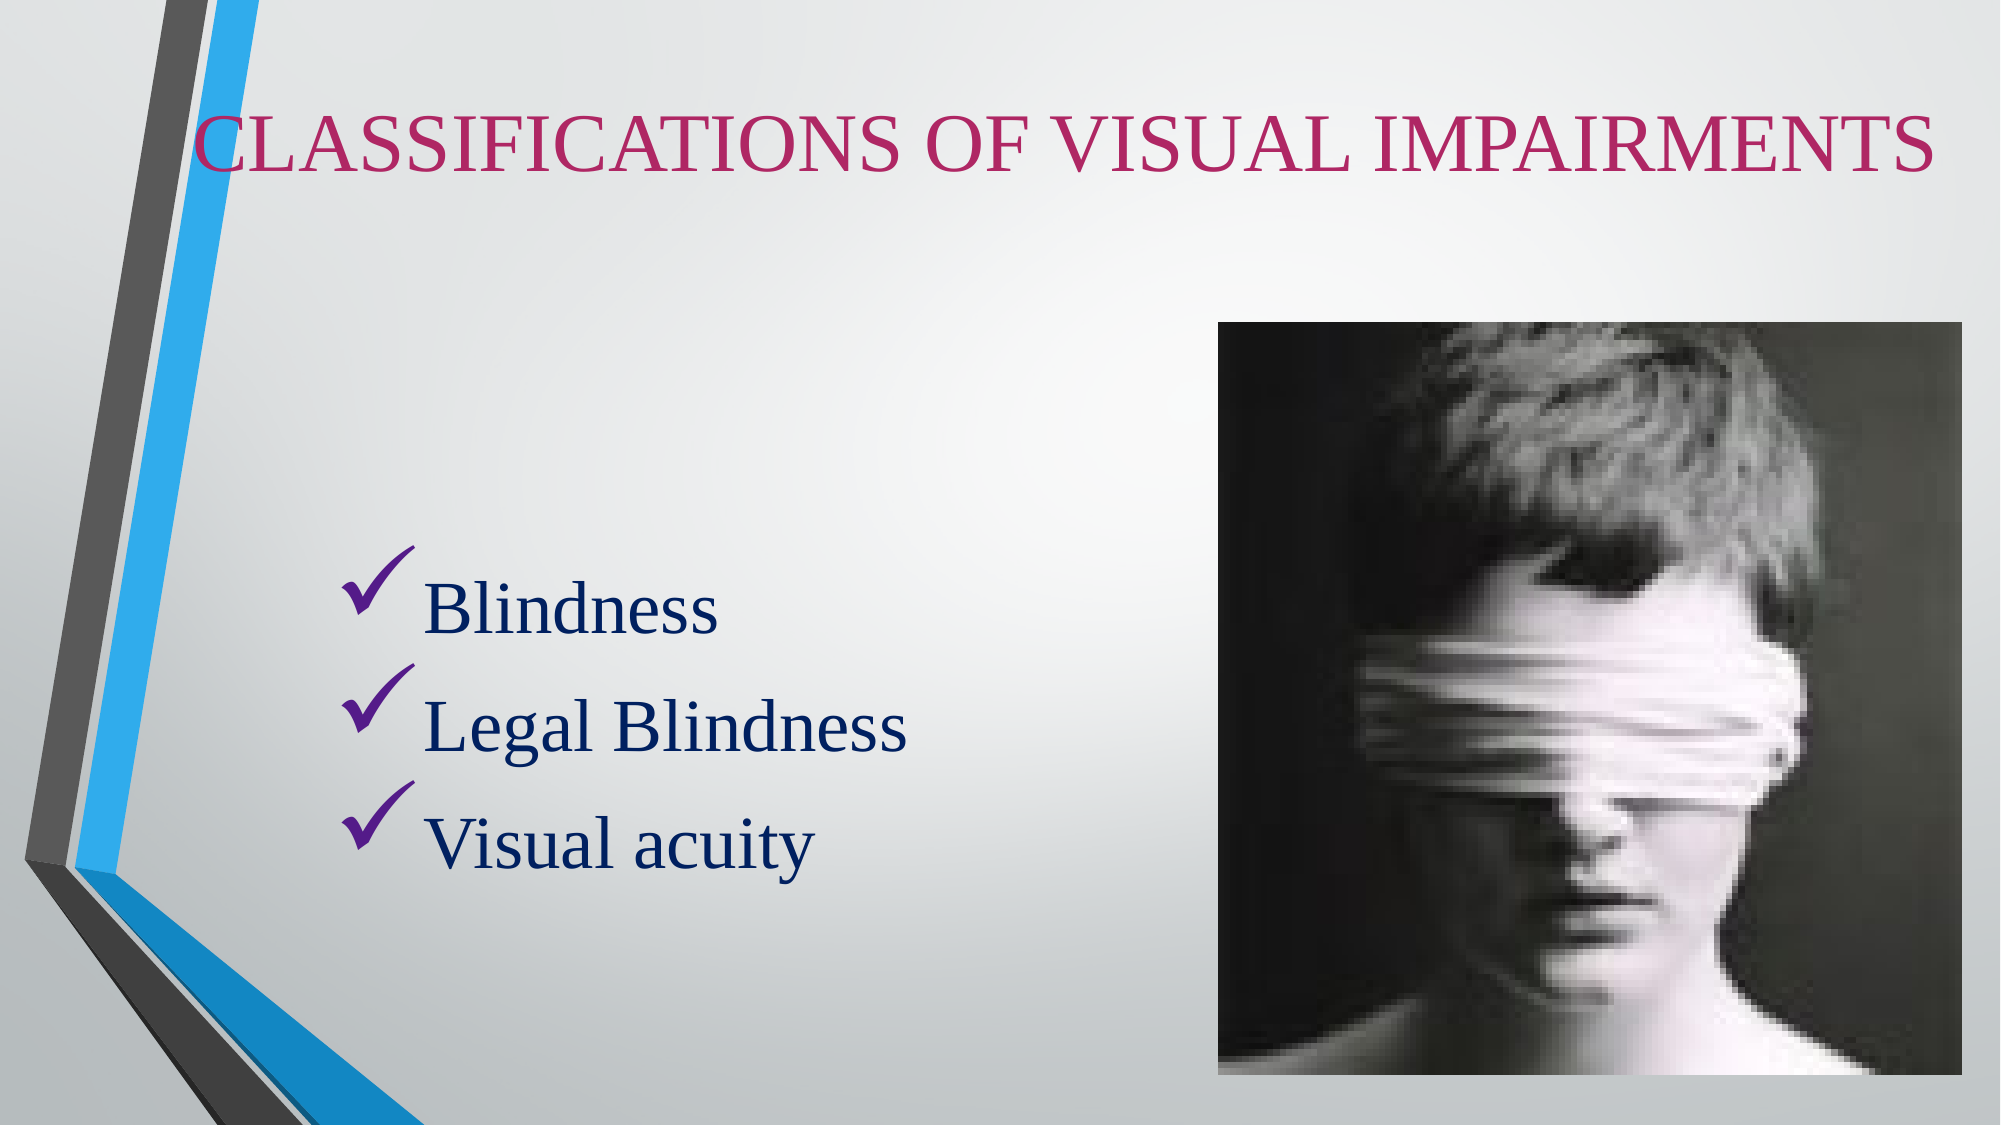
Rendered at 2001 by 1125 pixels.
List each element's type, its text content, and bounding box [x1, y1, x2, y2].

title CLASSIFICATIONS OF VISUAL IMPAIRMENTS [168, 39, 1962, 238]
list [1217, 322, 1963, 1076]
list Blindness Legal Blindness Visual acuity [318, 322, 1047, 1003]
